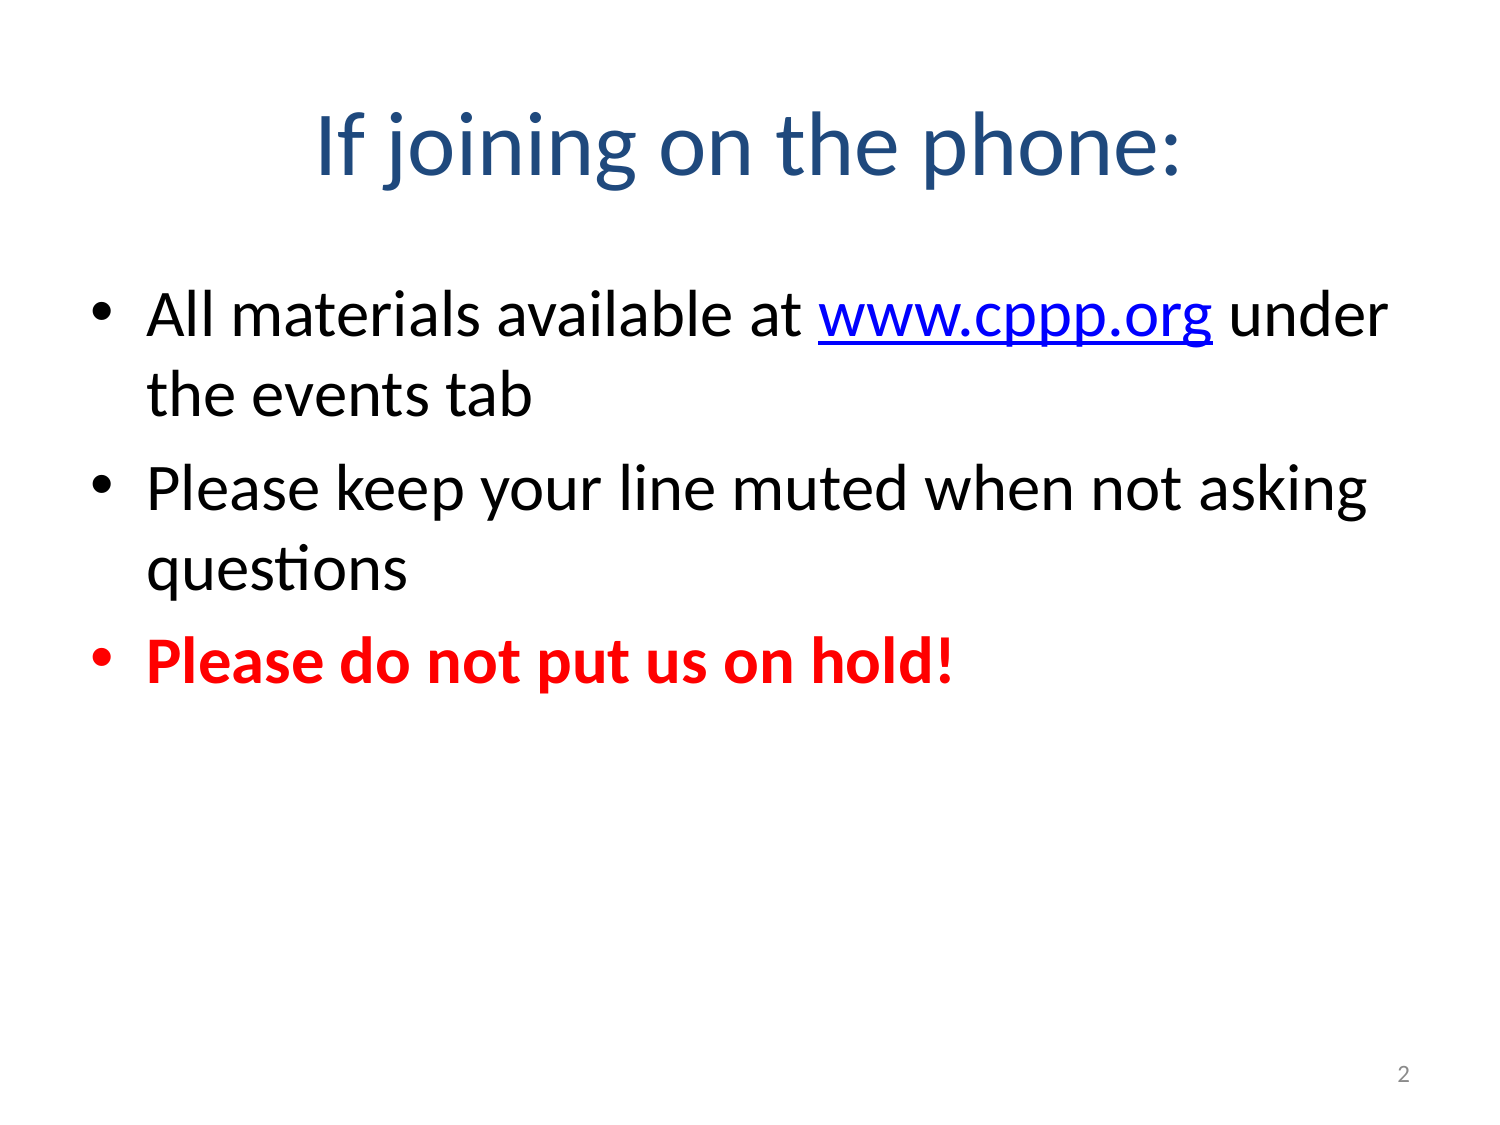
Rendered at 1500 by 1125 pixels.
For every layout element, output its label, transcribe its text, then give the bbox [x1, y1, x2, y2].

title If joining on the phone: [75, 45, 1425, 233]
list All materials available at www.cppp.org under the events tab Please keep your line muted when not asking questions Please do not put us on hold! [75, 262, 1425, 1005]
slide_number 2 [1074, 1042, 1425, 1103]
